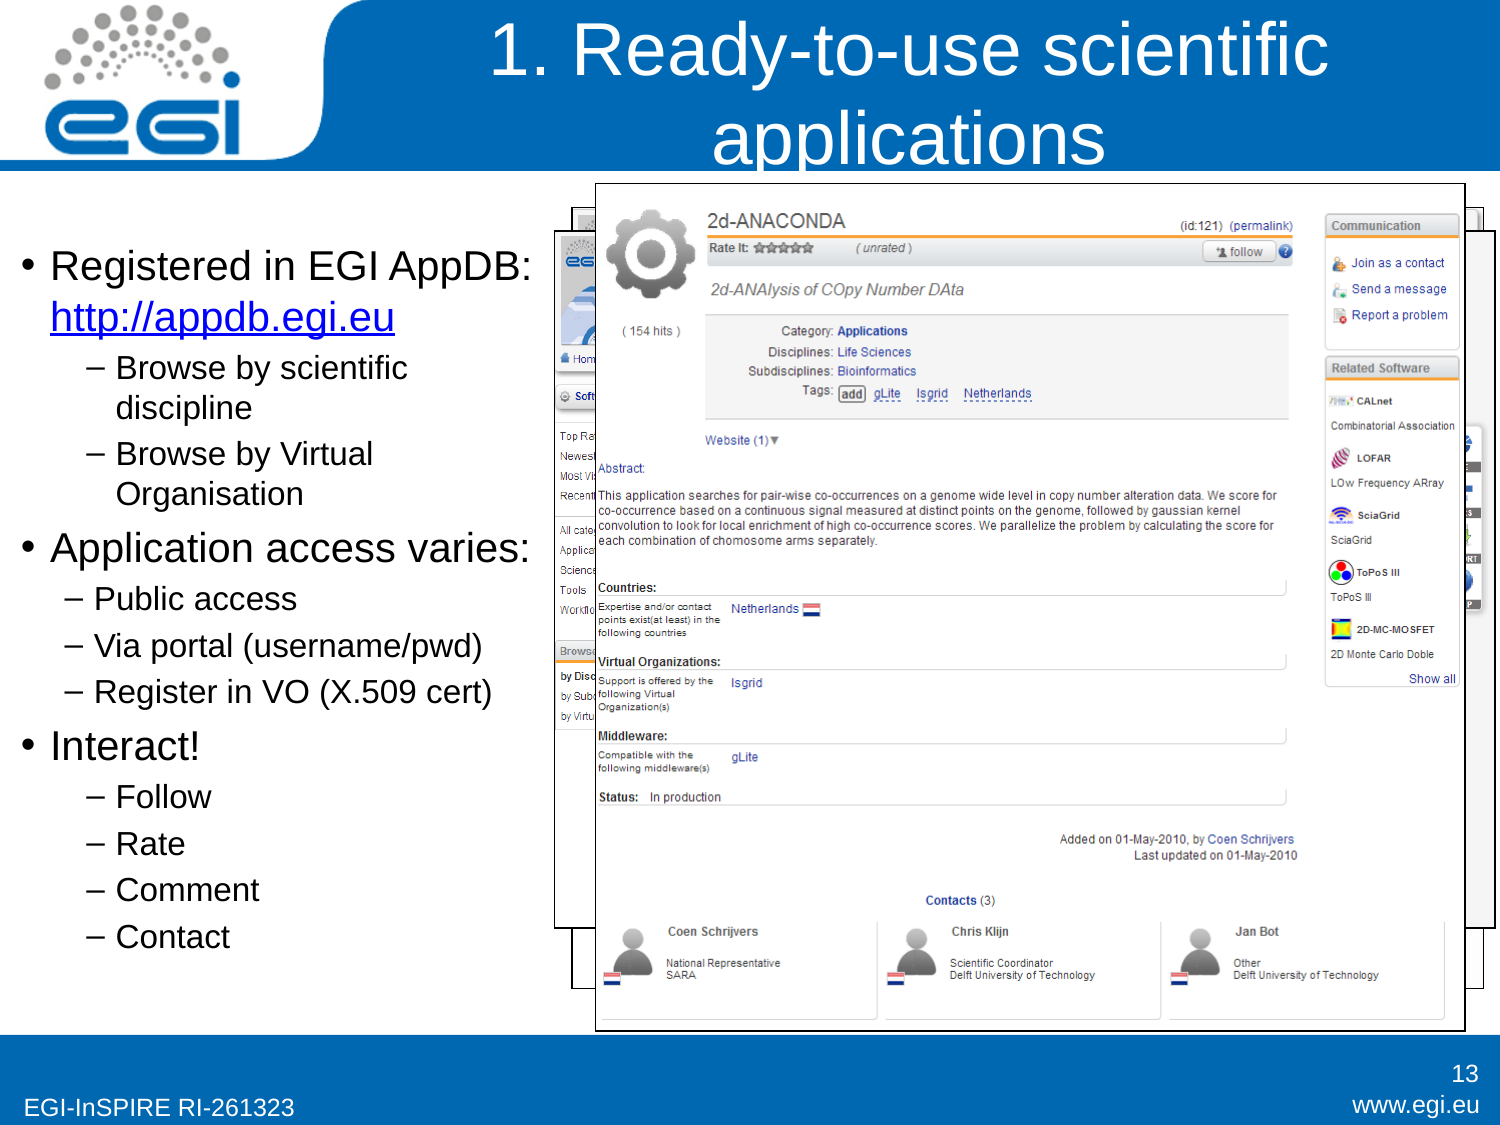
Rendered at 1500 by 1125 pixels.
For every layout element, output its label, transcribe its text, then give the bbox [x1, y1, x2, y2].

title 1. Ready-to-use scientific applications [348, 19, 1471, 161]
picture [555, 184, 1495, 1031]
slide_number 13 [1144, 1042, 1495, 1103]
picture [0, 0, 1500, 171]
list Registered in EGI AppDB: http://appdb.egi.eu Browse by scientific discipline Browse by Virtual Organisation Application access varies: Public access Via portal (username/pwd) Register in VO (X.509 cert) Interact! Follow Rate Comment Contact [5, 231, 550, 975]
